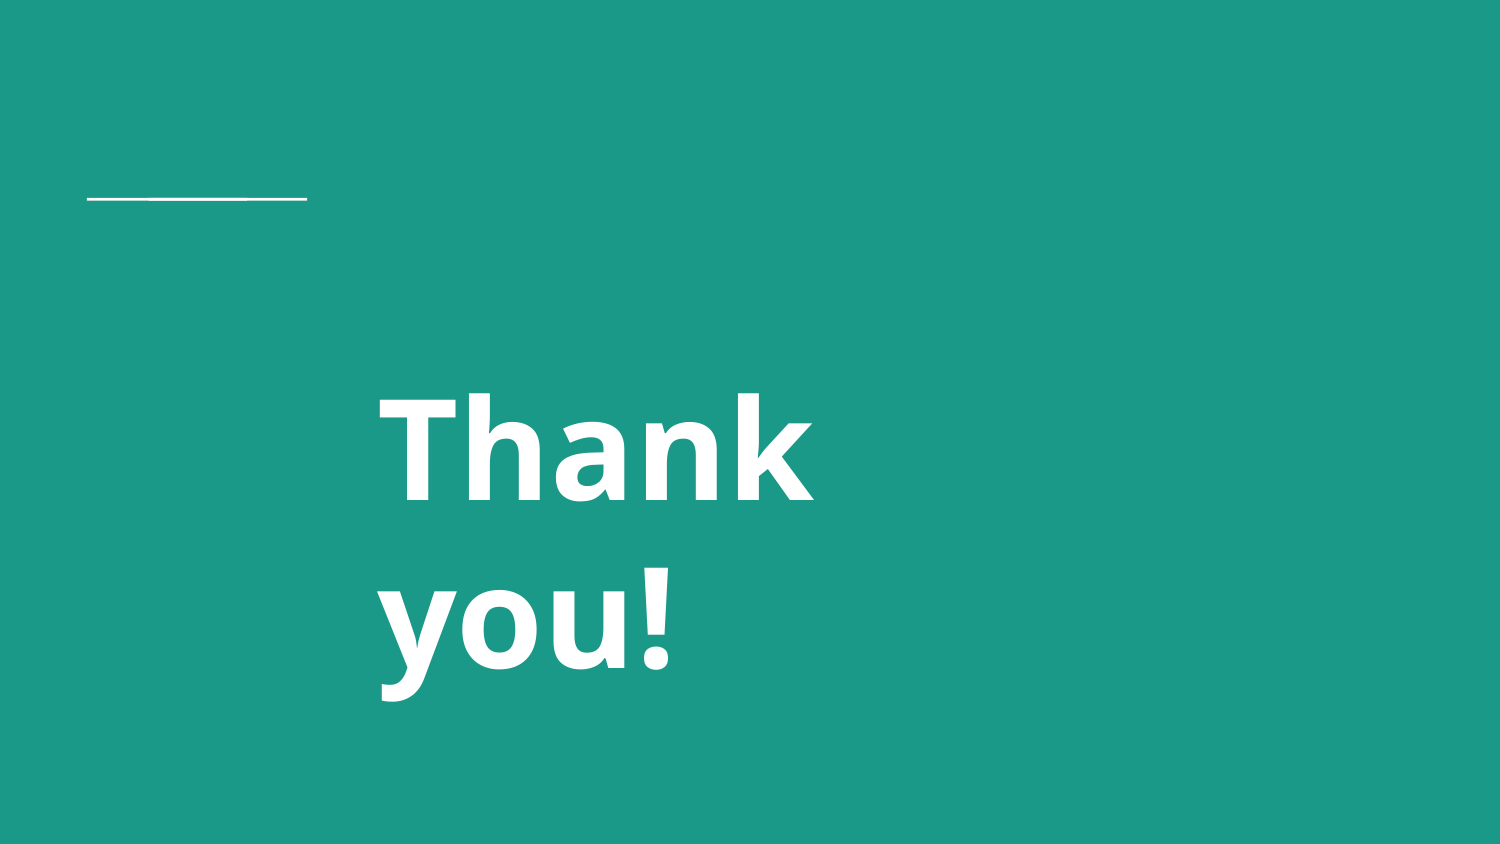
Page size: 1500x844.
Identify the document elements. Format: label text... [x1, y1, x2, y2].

title Thank you! [362, 344, 1138, 457]
